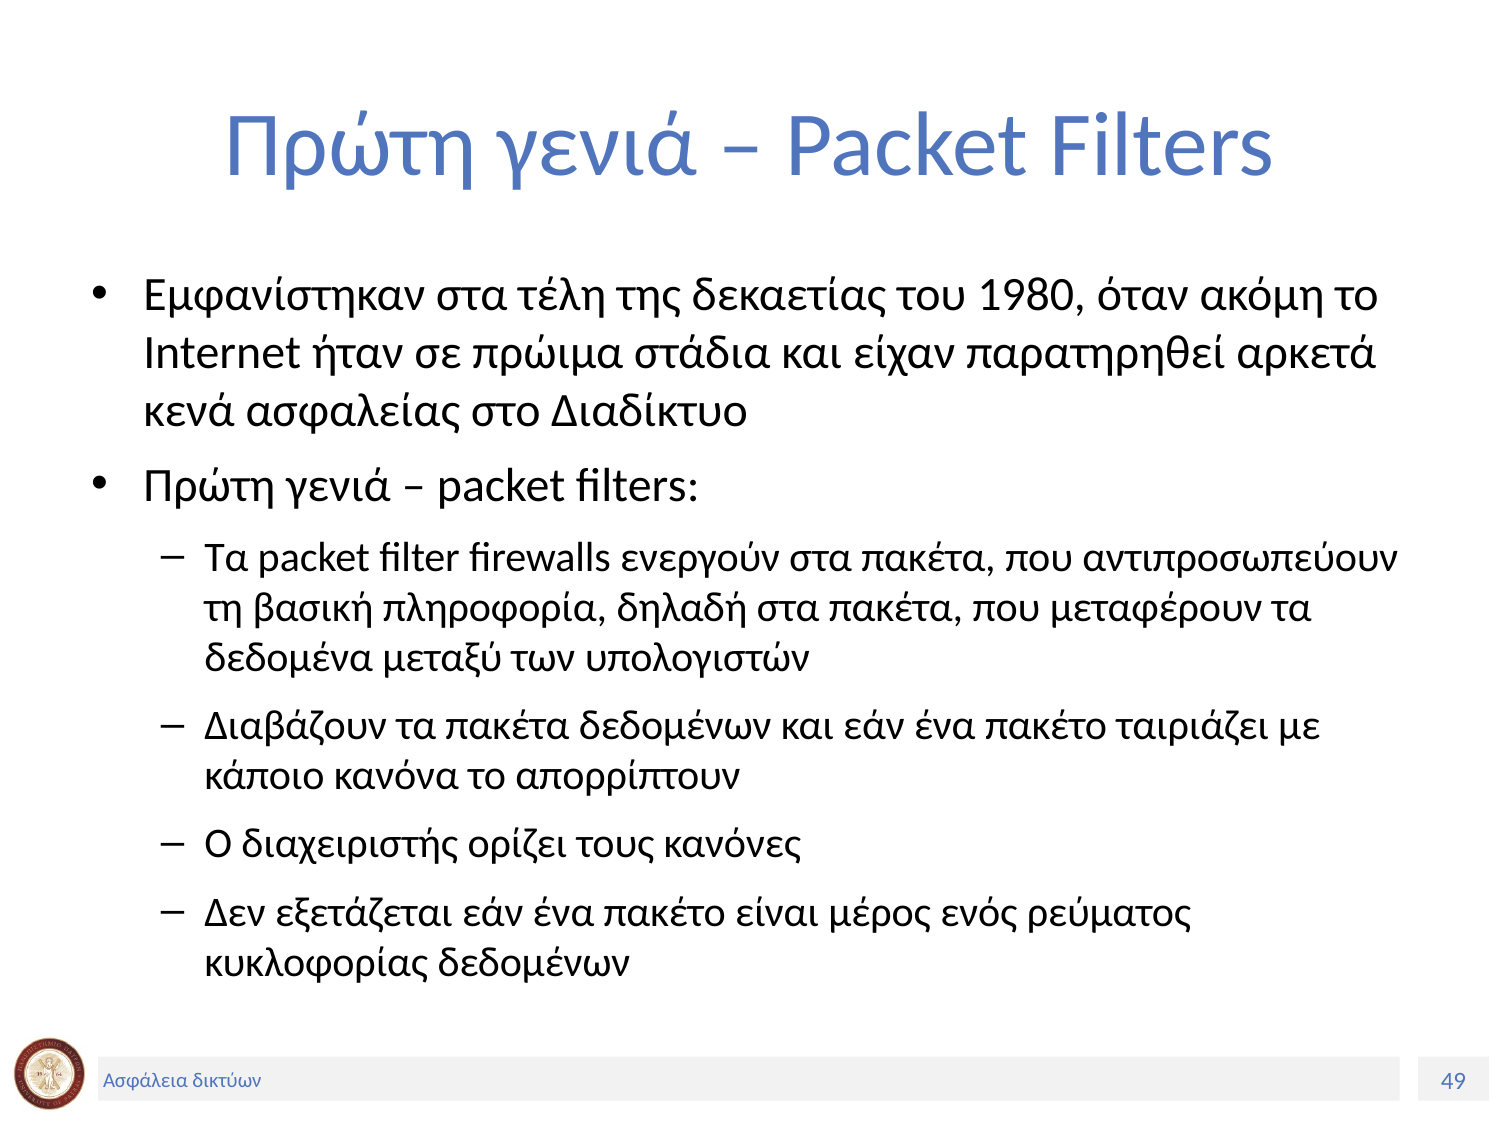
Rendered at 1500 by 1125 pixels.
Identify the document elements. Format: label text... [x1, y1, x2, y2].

list Εμφανίστηκαν στα τέλη της δεκαετίας του 1980, όταν ακόμη το Internet ήταν σε πρώιμα στάδια και είχαν παρατηρηθεί αρκετά κενά ασφαλείας στο Διαδίκτυο Πρώτη γενιά – packet filters: Τα packet filter firewalls ενεργούν στα πακέτα, που αντιπροσωπεύουν τη βασική πληροφορία, δηλαδή στα πακέτα, που μεταφέρουν τα δεδομένα μεταξύ των υπολογιστών Διαβάζουν τα πακέτα δεδομένων και εάν ένα πακέτο ταιριάζει με κάποιο κανόνα το απορρίπτουν Ο διαχειριστής ορίζει τους κανόνες Δεν εξετάζεται εάν ένα πακέτο είναι μέρος ενός ρεύματος κυκλοφορίας δεδομένων [76, 255, 1427, 998]
title Πρώτη γενιά – Packet Filters [75, 45, 1425, 233]
picture [0, 1024, 98, 1123]
